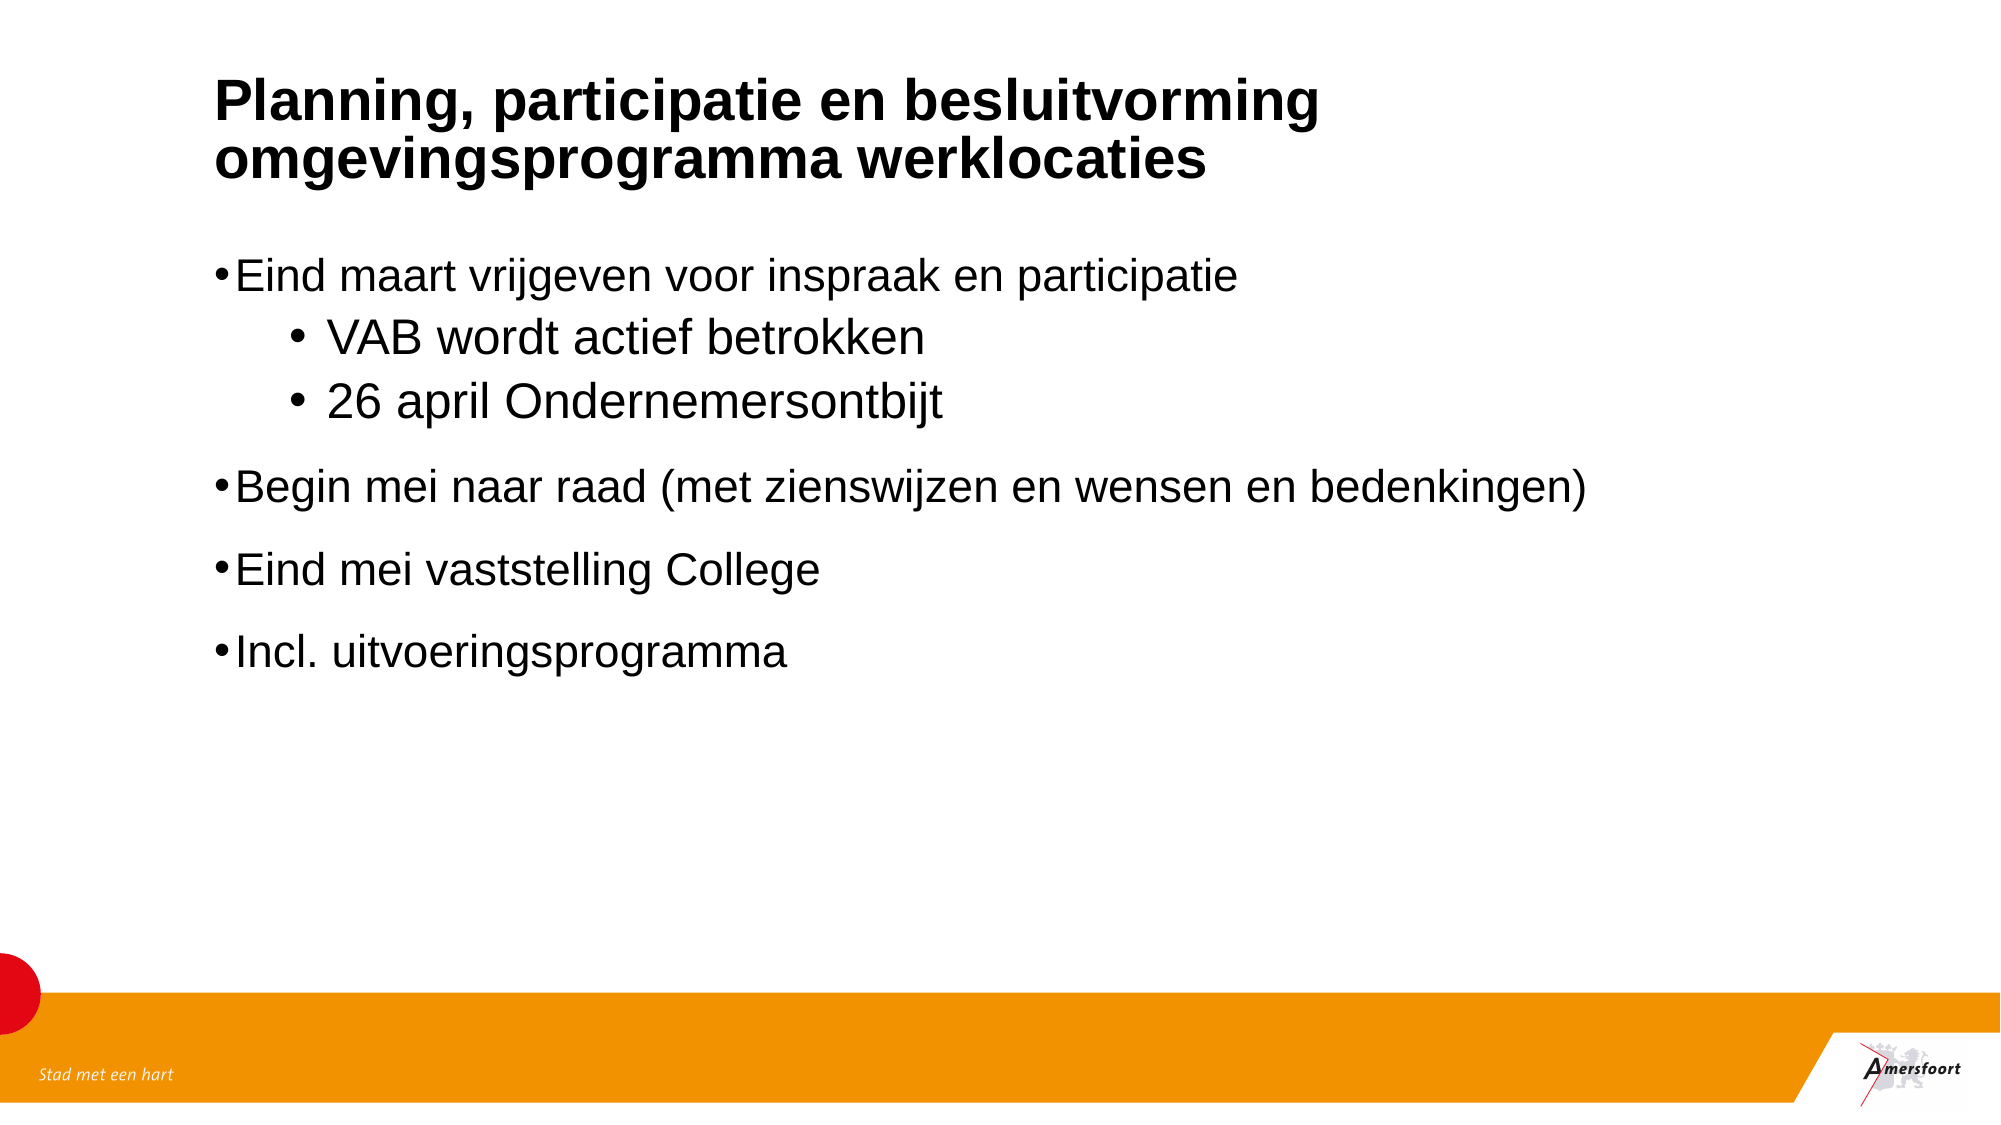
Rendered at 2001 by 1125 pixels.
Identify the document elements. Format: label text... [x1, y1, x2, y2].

picture [1855, 1037, 1967, 1111]
list Eind maart vrijgeven voor inspraak en participatie VAB wordt actief betrokken 26 april Ondernemersontbijt Begin mei naar raad (met zienswijzen en wensen en bedenkingen) Eind mei vaststelling College Incl. uitvoeringsprogramma [214, 218, 1794, 954]
list Planning, participatie en besluitvorming omgevingsprogramma werklocaties [214, 73, 1794, 160]
picture [35, 1060, 178, 1089]
